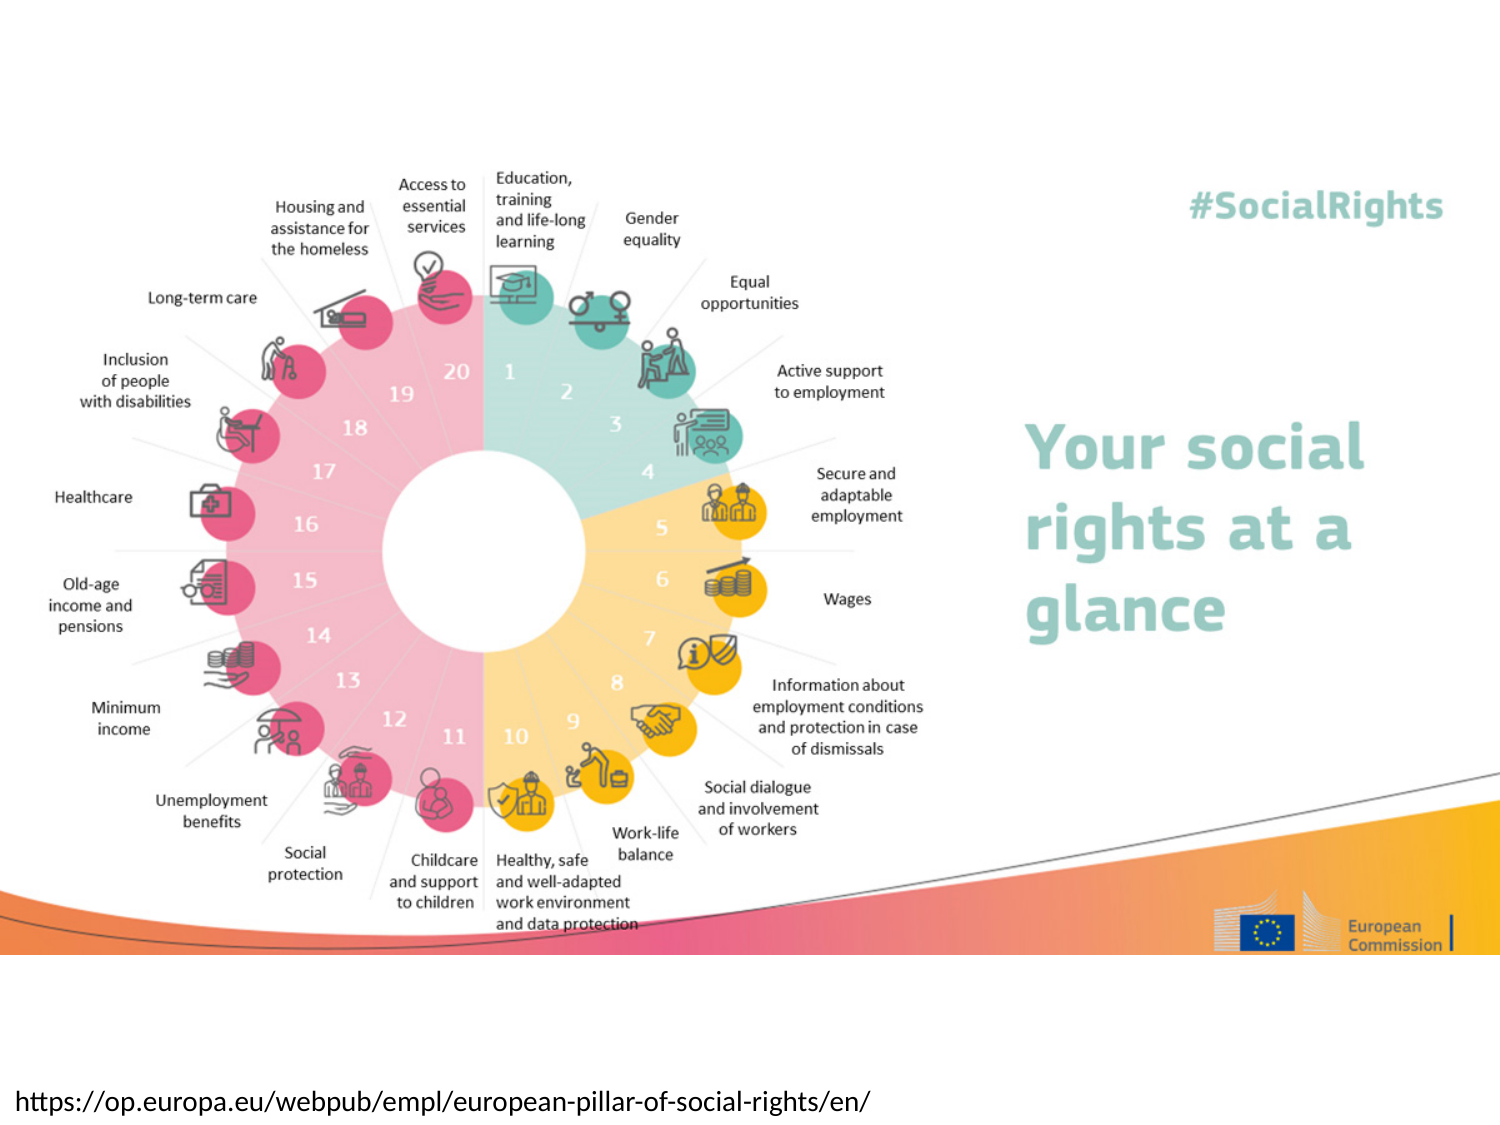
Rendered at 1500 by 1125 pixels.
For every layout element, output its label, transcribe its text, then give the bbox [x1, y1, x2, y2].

text_box https://op.europa.eu/webpub/empl/european-pillar-of-social-rights/en/ [0, 1074, 1217, 1125]
picture [0, 169, 1500, 956]
